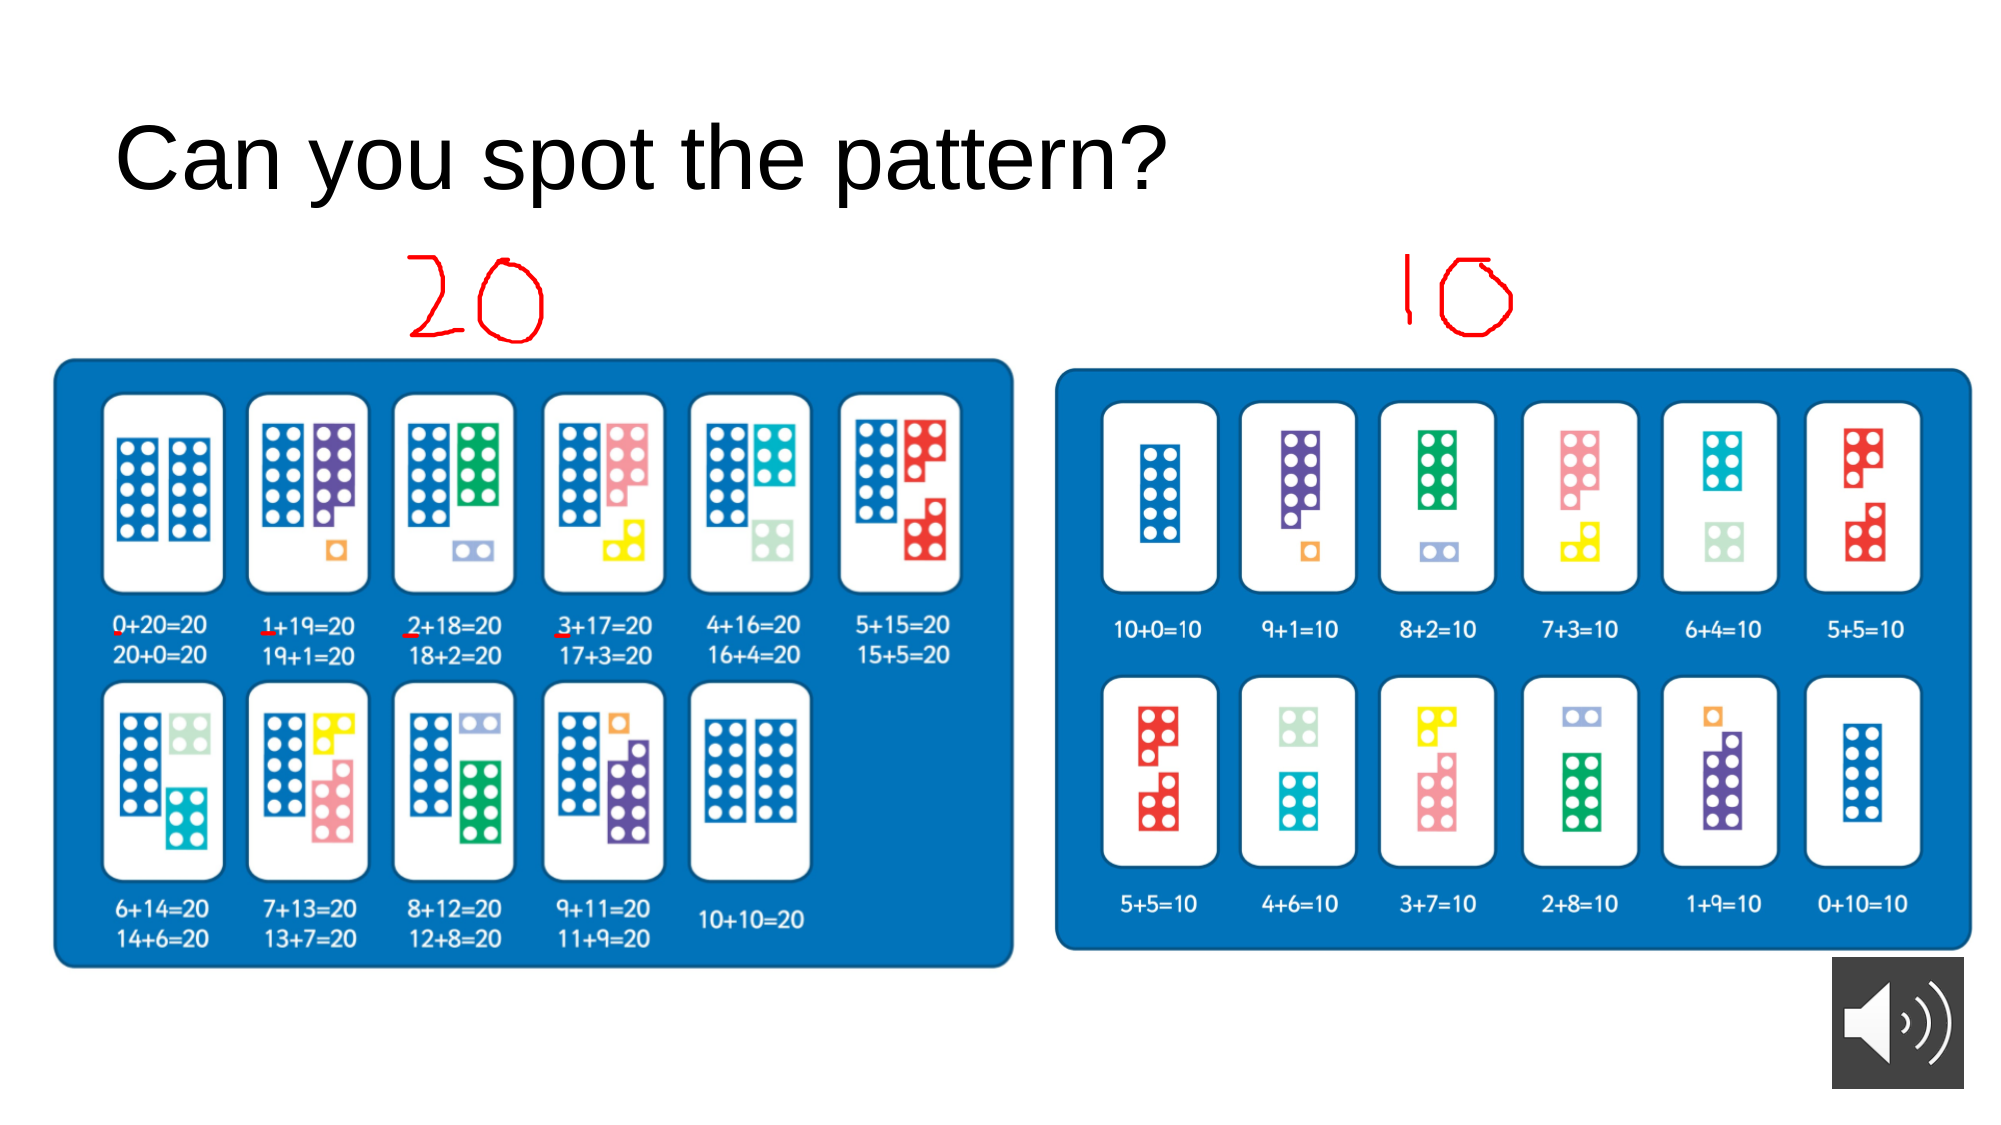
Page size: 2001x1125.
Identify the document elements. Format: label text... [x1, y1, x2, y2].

picture [1831, 956, 1965, 1090]
picture [42, 254, 1977, 976]
title Can you spot the pattern? [99, 78, 1898, 242]
